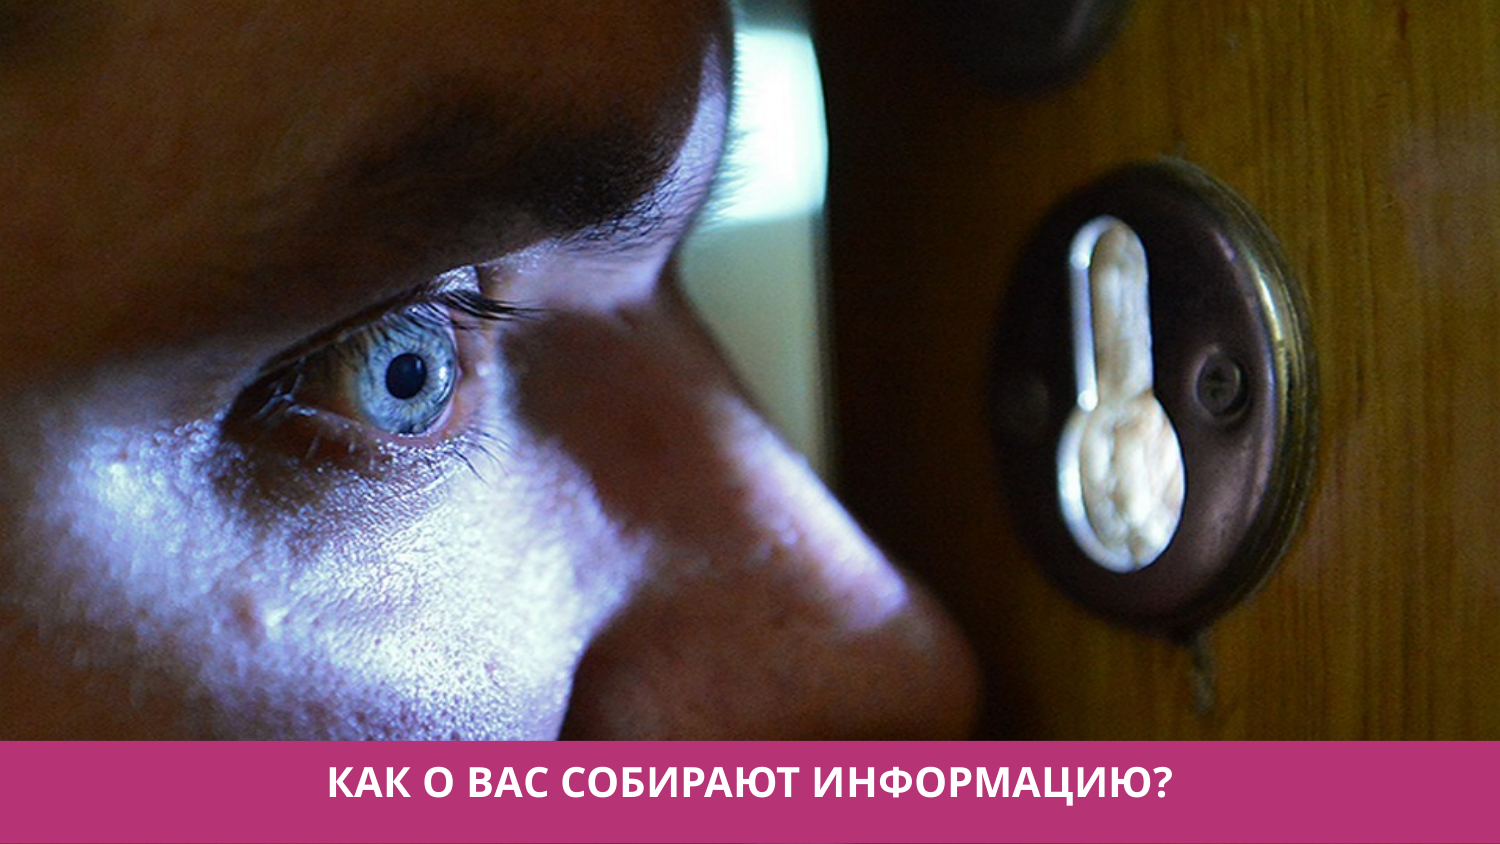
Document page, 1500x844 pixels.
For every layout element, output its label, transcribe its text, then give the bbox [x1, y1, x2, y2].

subtitle КАК О ВАС СОБИРАЮТ ИНФОРМАЦИЮ? [0, 740, 1500, 829]
picture [0, 0, 1500, 740]
